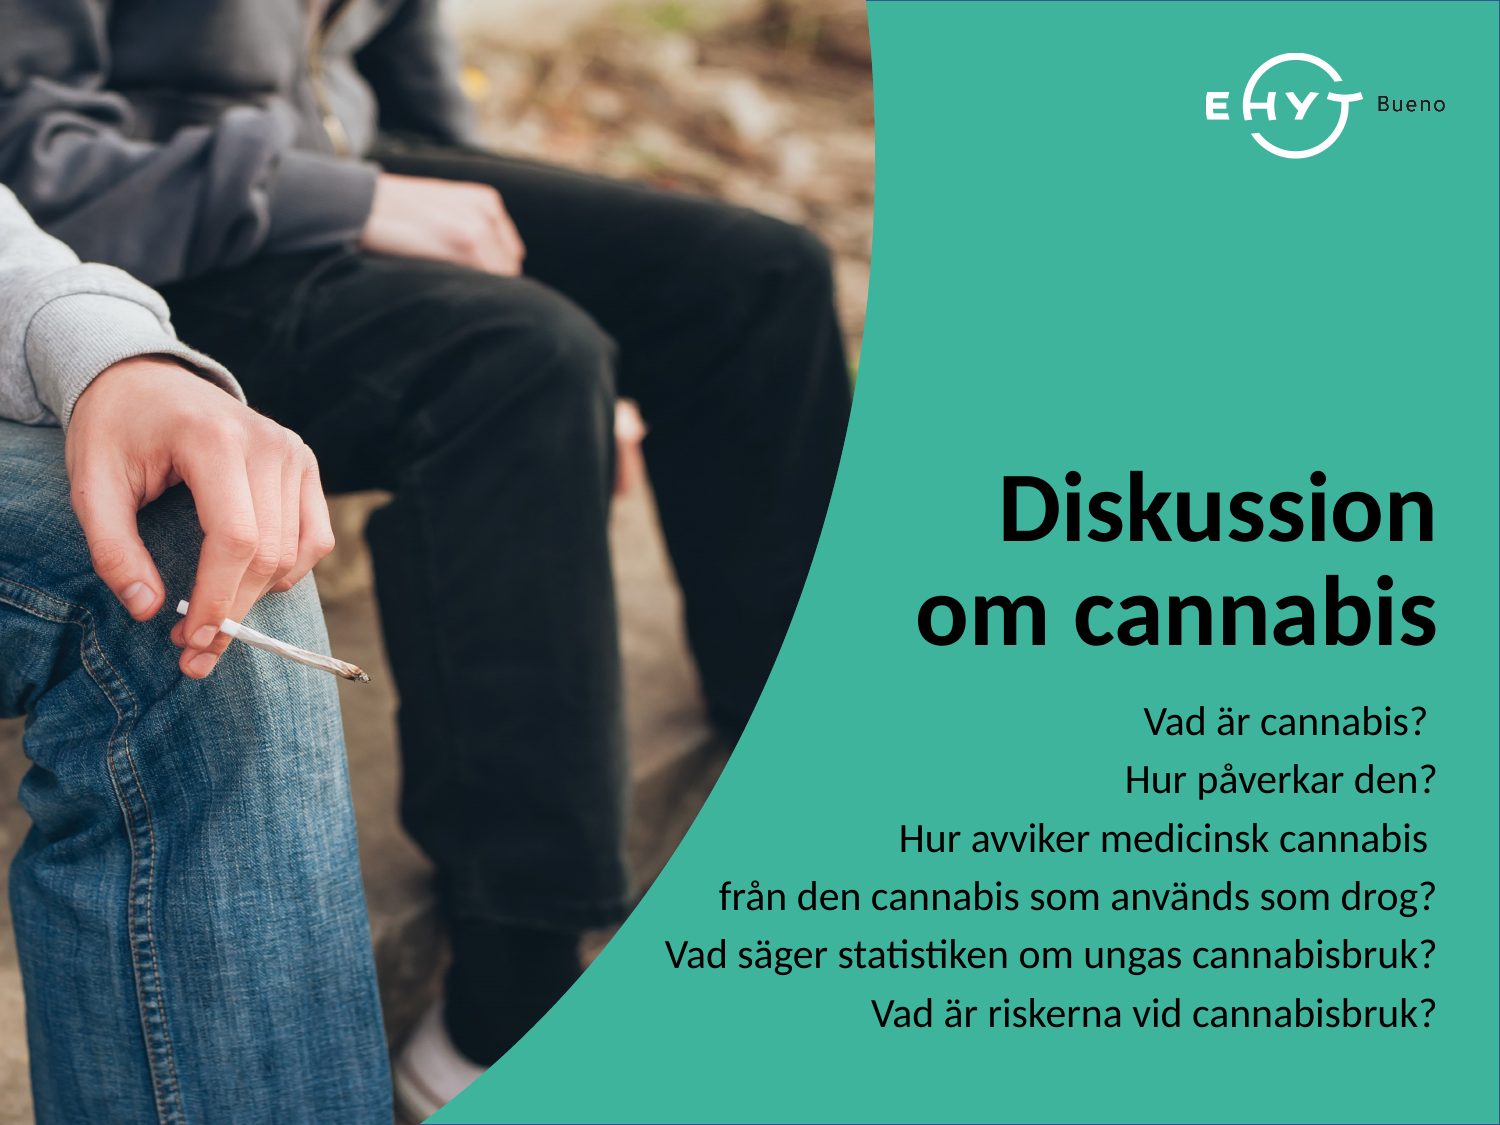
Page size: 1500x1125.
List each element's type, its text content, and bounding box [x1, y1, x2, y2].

picture [0, 0, 875, 1125]
picture [1198, 46, 1455, 169]
title Diskussion om cannabis [875, 449, 1454, 673]
text_box Vad är cannabis? Hur påverkar den? Hur avviker medicinsk cannabis från den cannabis som används som drog? Vad säger statistiken om ungas cannabisbruk? Vad är riskerna vid cannabisbruk? [875, 690, 1453, 1125]
